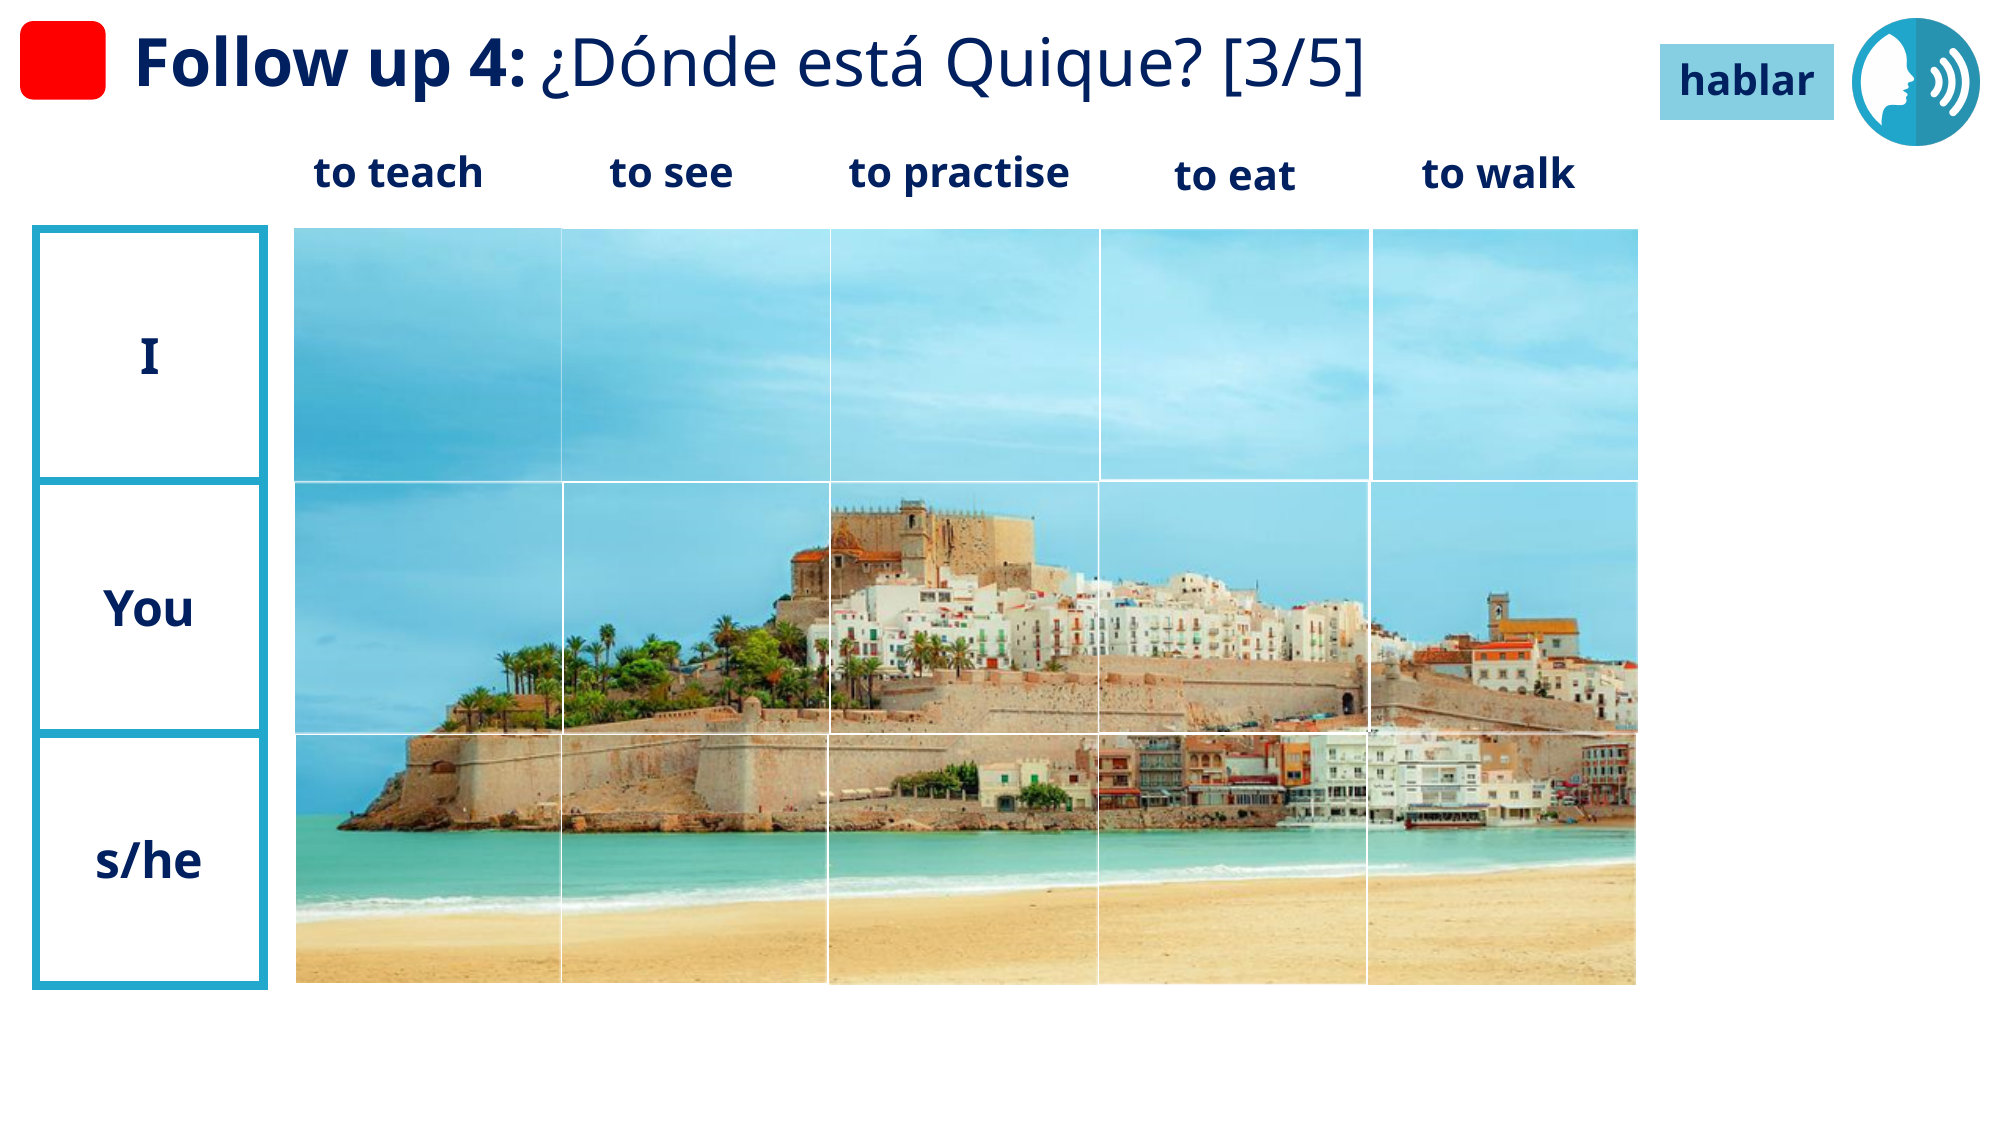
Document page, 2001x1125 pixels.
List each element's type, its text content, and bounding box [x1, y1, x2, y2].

picture [1101, 229, 1369, 481]
text_box ¿Dónde está Quique? [3/5] [526, 9, 1518, 121]
table_cell s/he [40, 738, 259, 981]
text_box to see [594, 138, 833, 204]
table_cell You [40, 485, 259, 729]
text_box to practise [833, 138, 1141, 204]
picture [1852, 18, 1980, 146]
picture [564, 483, 829, 734]
text_box hablar [1660, 44, 1834, 120]
title Follow up 4: [118, 9, 526, 121]
text_box to walk [1406, 139, 1733, 205]
text_box [20, 21, 106, 100]
picture [562, 735, 827, 983]
picture [831, 482, 1638, 985]
picture [296, 735, 561, 983]
picture [1373, 229, 1638, 480]
text_box to eat [1159, 141, 1467, 206]
table_header I [40, 233, 259, 477]
picture [831, 229, 1099, 481]
picture [829, 735, 1098, 985]
picture [294, 228, 830, 734]
text_box to teach [298, 138, 594, 204]
picture [1099, 735, 1366, 986]
